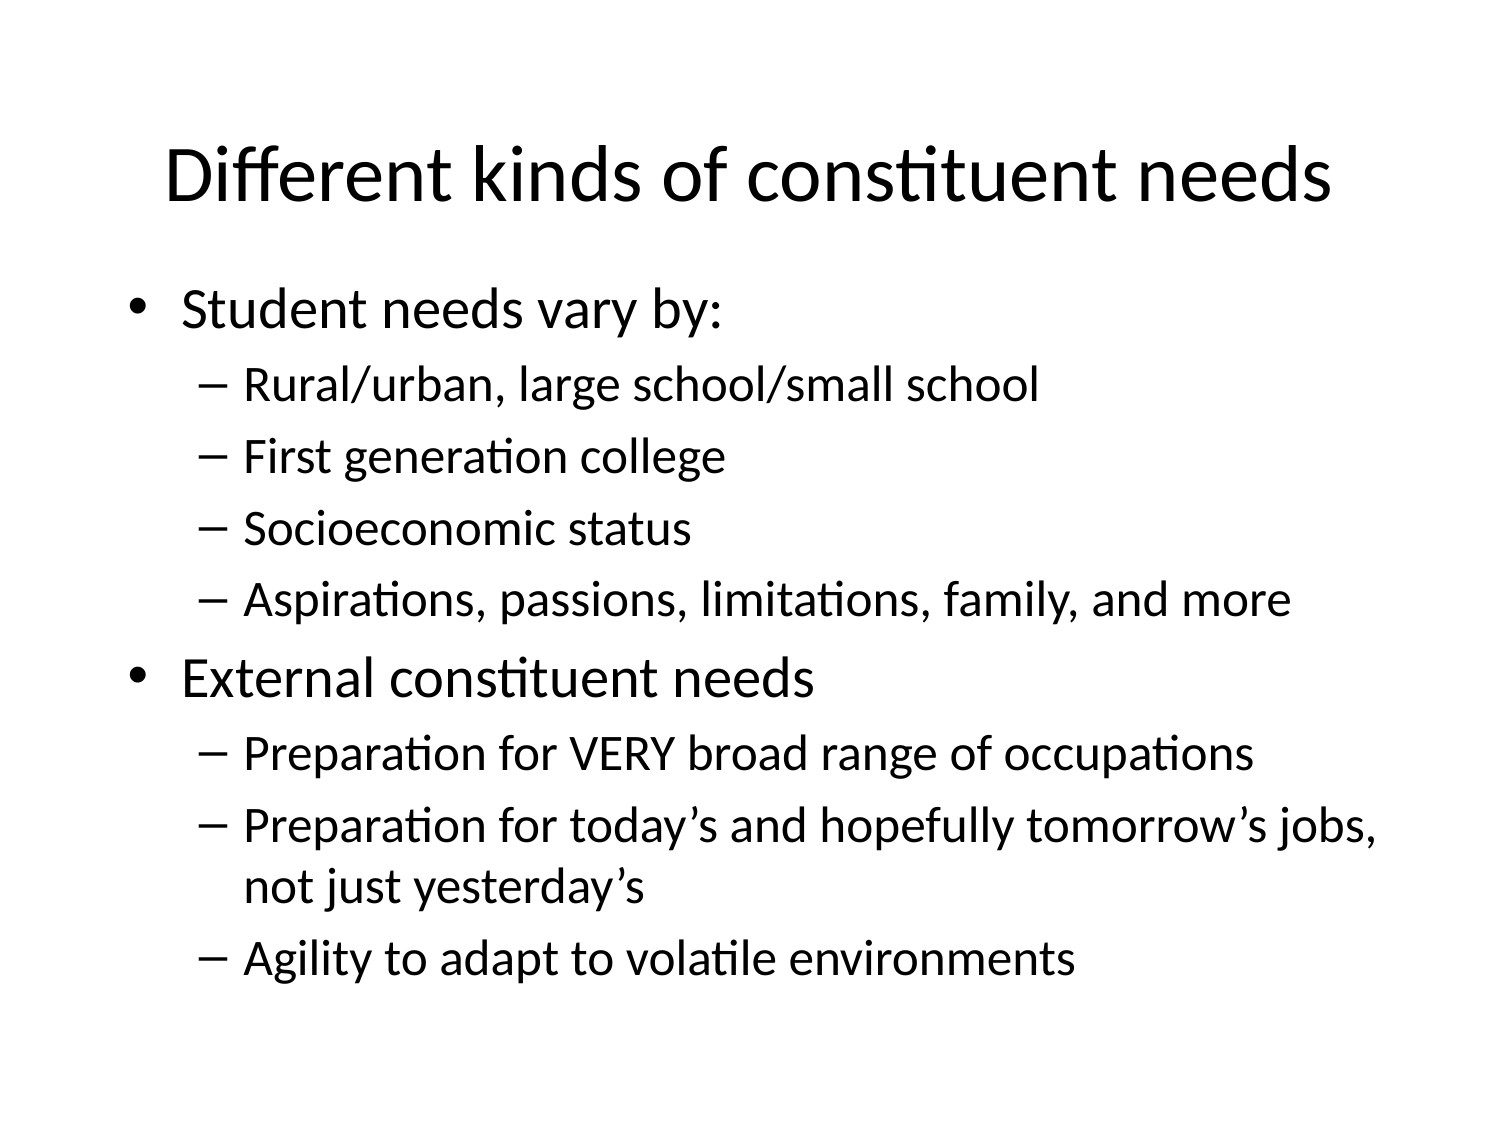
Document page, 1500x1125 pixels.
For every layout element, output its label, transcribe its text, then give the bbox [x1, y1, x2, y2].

title Different kinds of constituent needs [75, 75, 1425, 263]
list Student needs vary by: Rural/urban, large school/small school First generation college Socioeconomic status Aspirations, passions, limitations, family, and more External constituent needs Preparation for VERY broad range of occupations Preparation for today’s and hopefully tomorrow’s jobs, not just yesterday’s Agility to adapt to volatile environments [112, 262, 1400, 1005]
